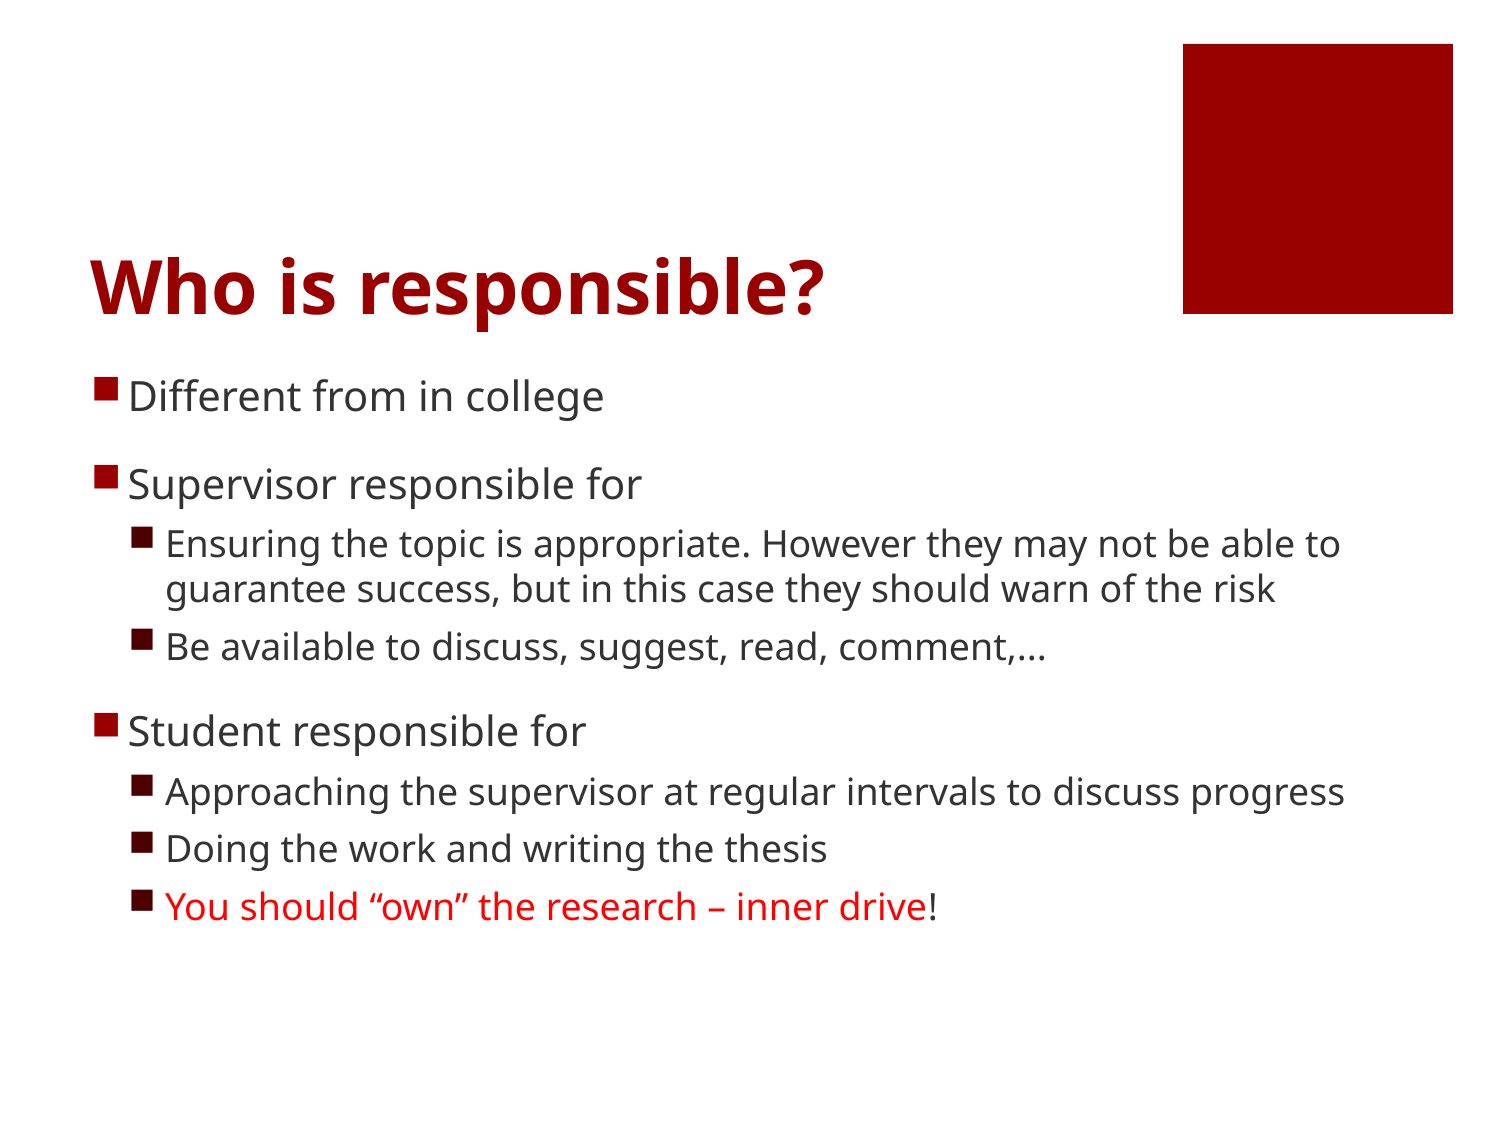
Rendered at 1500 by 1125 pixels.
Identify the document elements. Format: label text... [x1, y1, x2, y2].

title Who is responsible? [75, 43, 1143, 338]
list Different from in college Supervisor responsible for Ensuring the topic is appropriate. However they may not be able to guarantee success, but in this case they should warn of the risk Be available to discuss, suggest, read, comment,... Student responsible for Approaching the supervisor at regular intervals to discuss progress Doing the work and writing the thesis You should “own” the research – inner drive! [75, 362, 1438, 1005]
